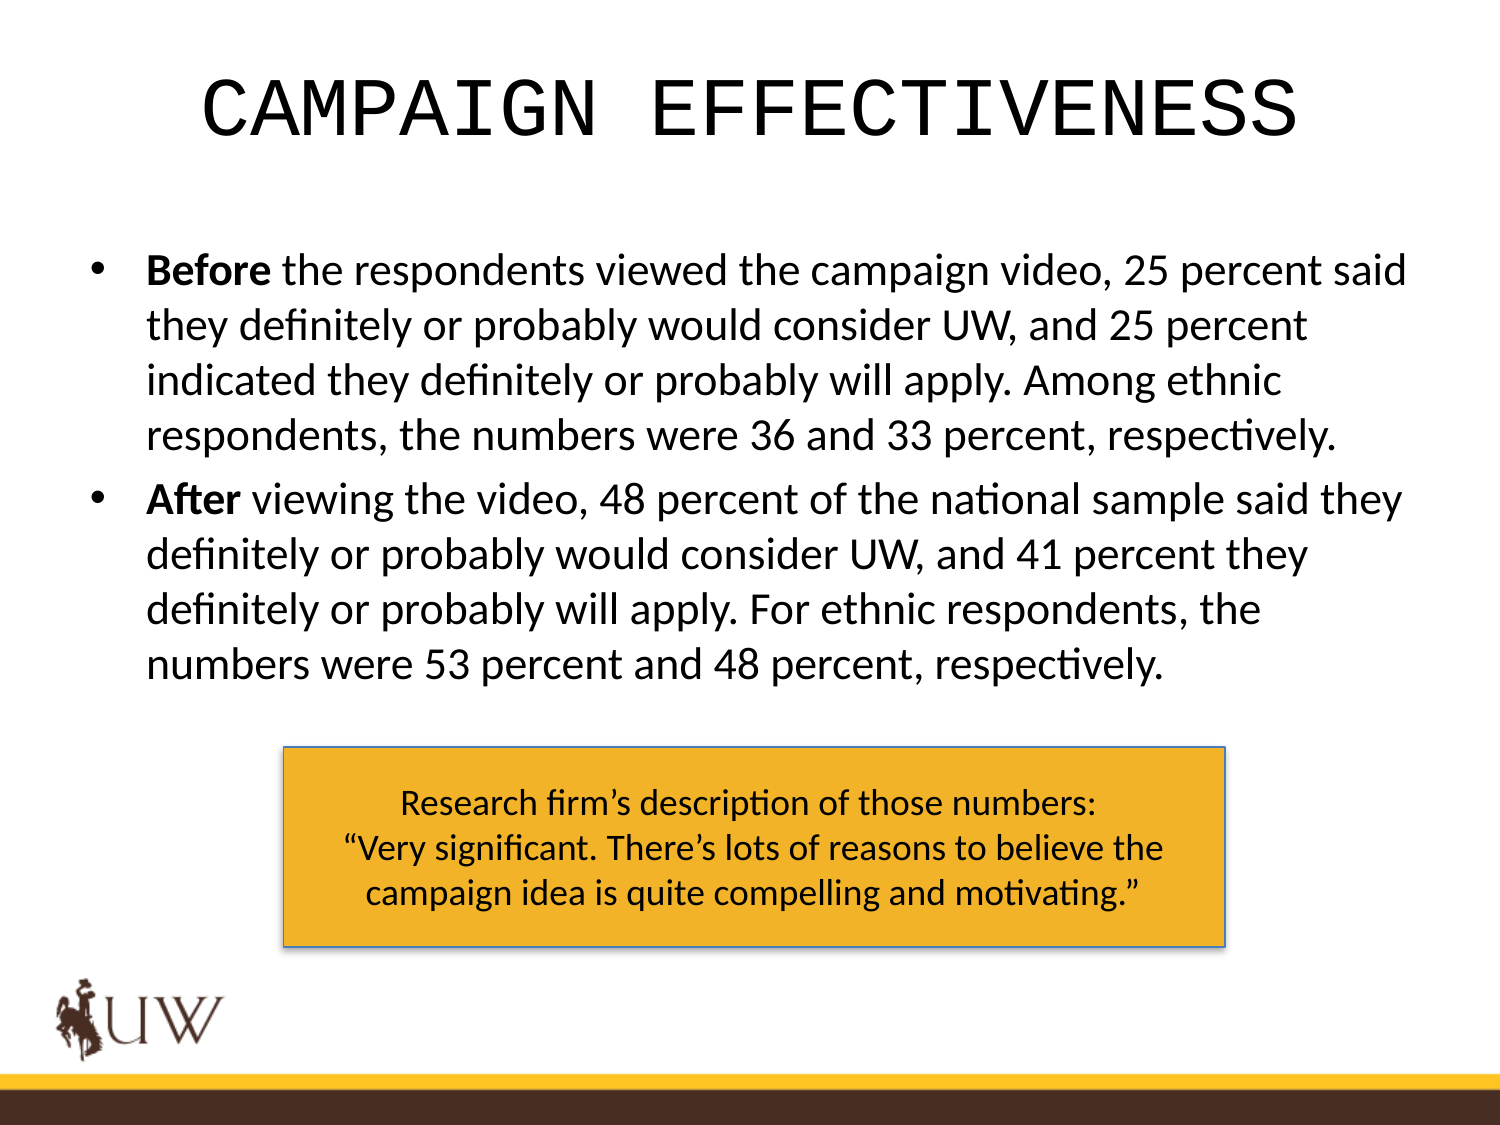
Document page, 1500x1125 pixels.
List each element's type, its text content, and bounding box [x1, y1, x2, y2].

list Before the respondents viewed the campaign video, 25 percent said they definitely or probably would consider UW, and 25 percent indicated they definitely or probably will apply. Among ethnic respondents, the numbers were 36 and 33 percent, respectively. After viewing the video, 48 percent of the national sample said they definitely or probably would consider UW, and 41 percent they definitely or probably will apply. For ethnic respondents, the numbers were 53 percent and 48 percent, respectively. [75, 232, 1425, 732]
title CAMPAIGN EFFECTIVENESS [75, 45, 1425, 232]
text_box [283, 746, 1226, 948]
text_box Research firm’s description of those numbers: “Very significant. There’s lots of reasons to believe the campaign idea is quite compelling and motivating.” [308, 770, 1199, 921]
